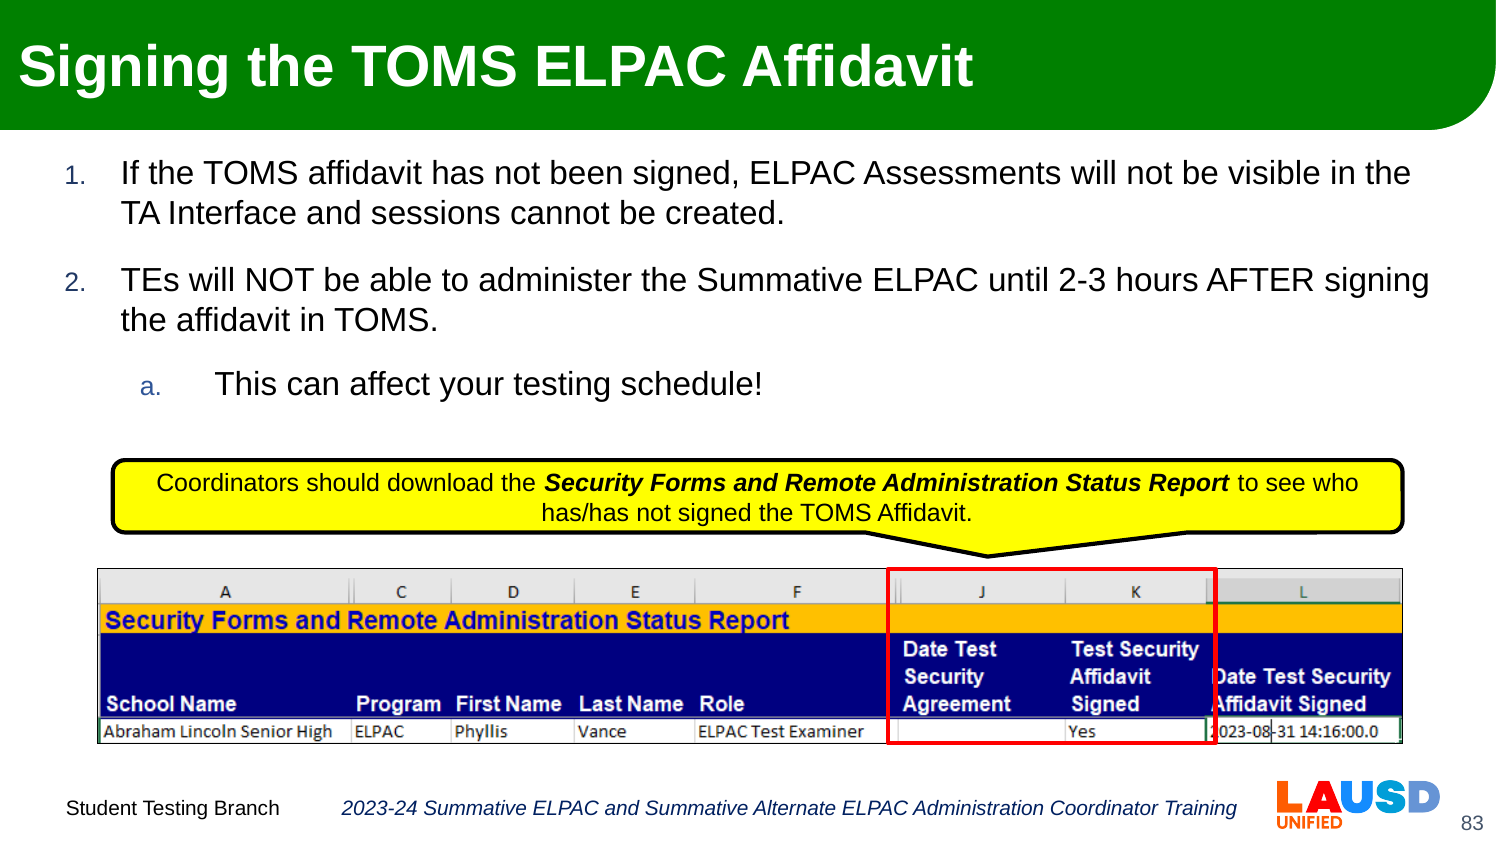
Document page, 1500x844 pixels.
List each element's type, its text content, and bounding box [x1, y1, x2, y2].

footer 2023-24 Summative ELPAC and Summative Alternate ELPAC Administration Coordinator Training [326, 787, 1258, 828]
text_box Coordinators should download the Security Forms and Remote Administration Status Report to see who has/has not signed the TOMS Affidavit. [110, 458, 1405, 559]
picture [97, 568, 1403, 744]
title Signing the TOMS ELPAC Affidavit [6, 0, 1351, 127]
picture [1277, 780, 1440, 829]
text_box If the TOMS affidavit has not been signed, ELPAC Assessments will not be visible in the TA Interface and sessions cannot be created. TEs will NOT be able to administer the Summative ELPAC until 2-3 hours AFTER signing the affidavit in TOMS. This can affect your testing schedule! [53, 145, 1448, 579]
